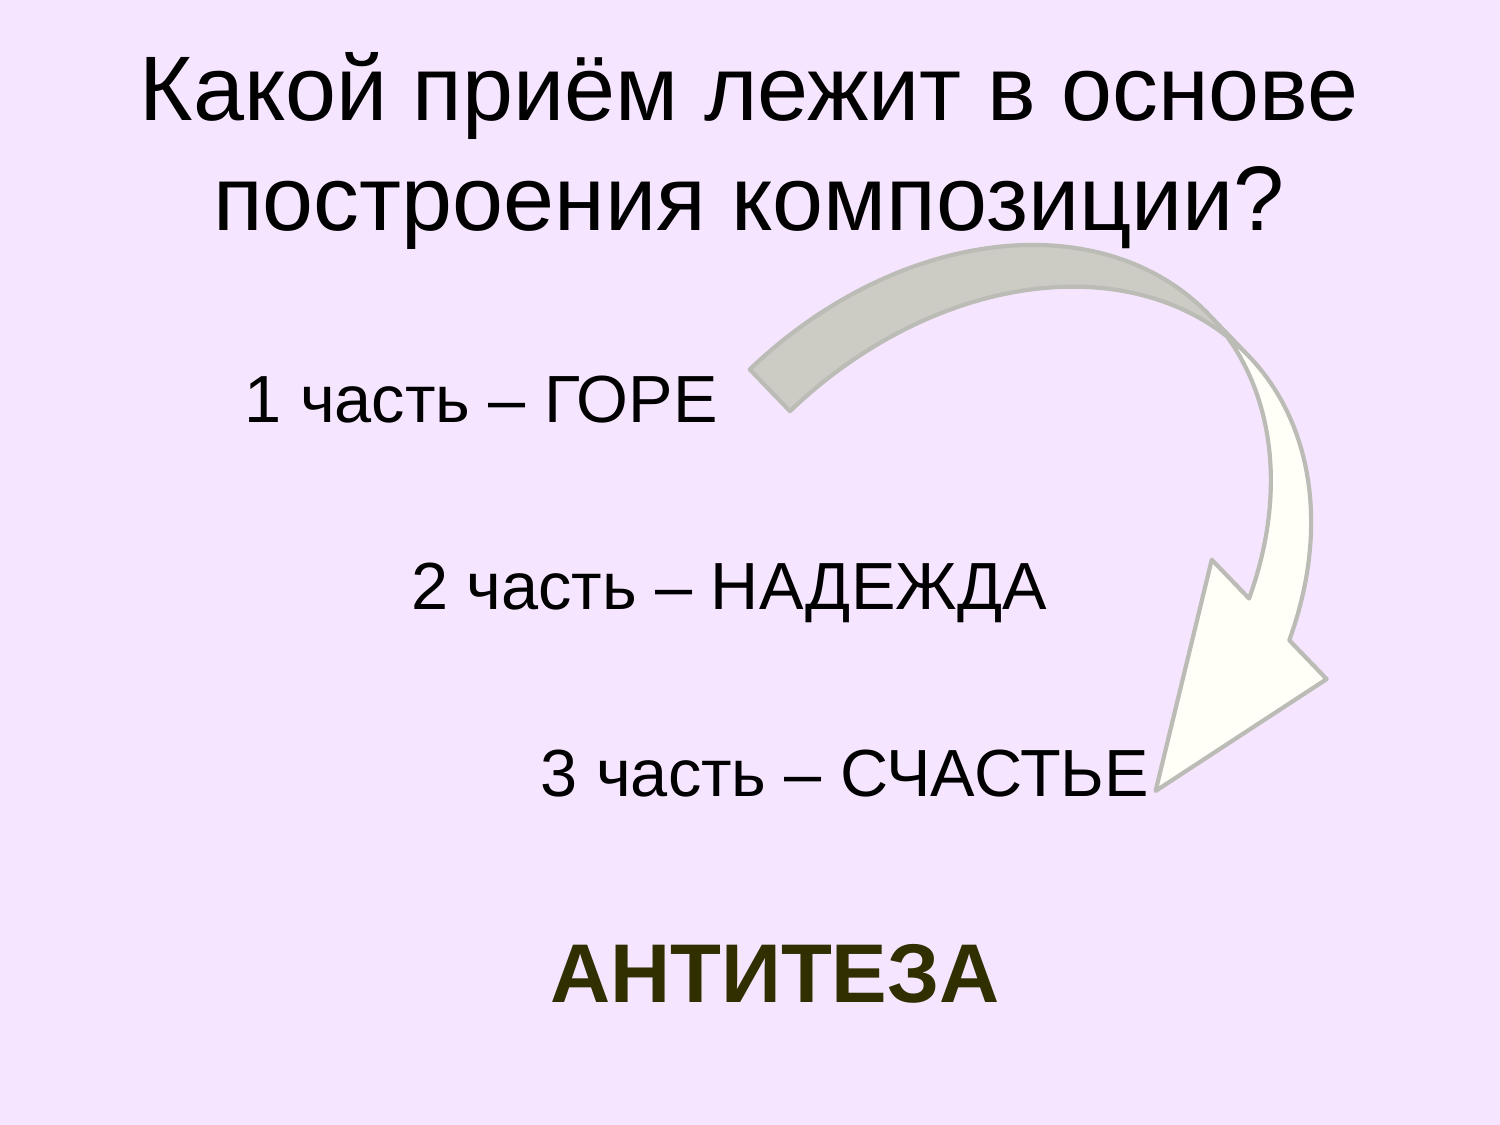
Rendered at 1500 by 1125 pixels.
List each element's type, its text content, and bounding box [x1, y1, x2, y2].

text_box [747, 242, 1329, 793]
list 1 часть – ГОРЕ 2 часть – НАДЕЖДА 3 часть – СЧАСТЬЕ АНТИТЕЗА [100, 255, 1451, 1045]
title Какой приём лежит в основе построения композиции? [75, 45, 1425, 233]
